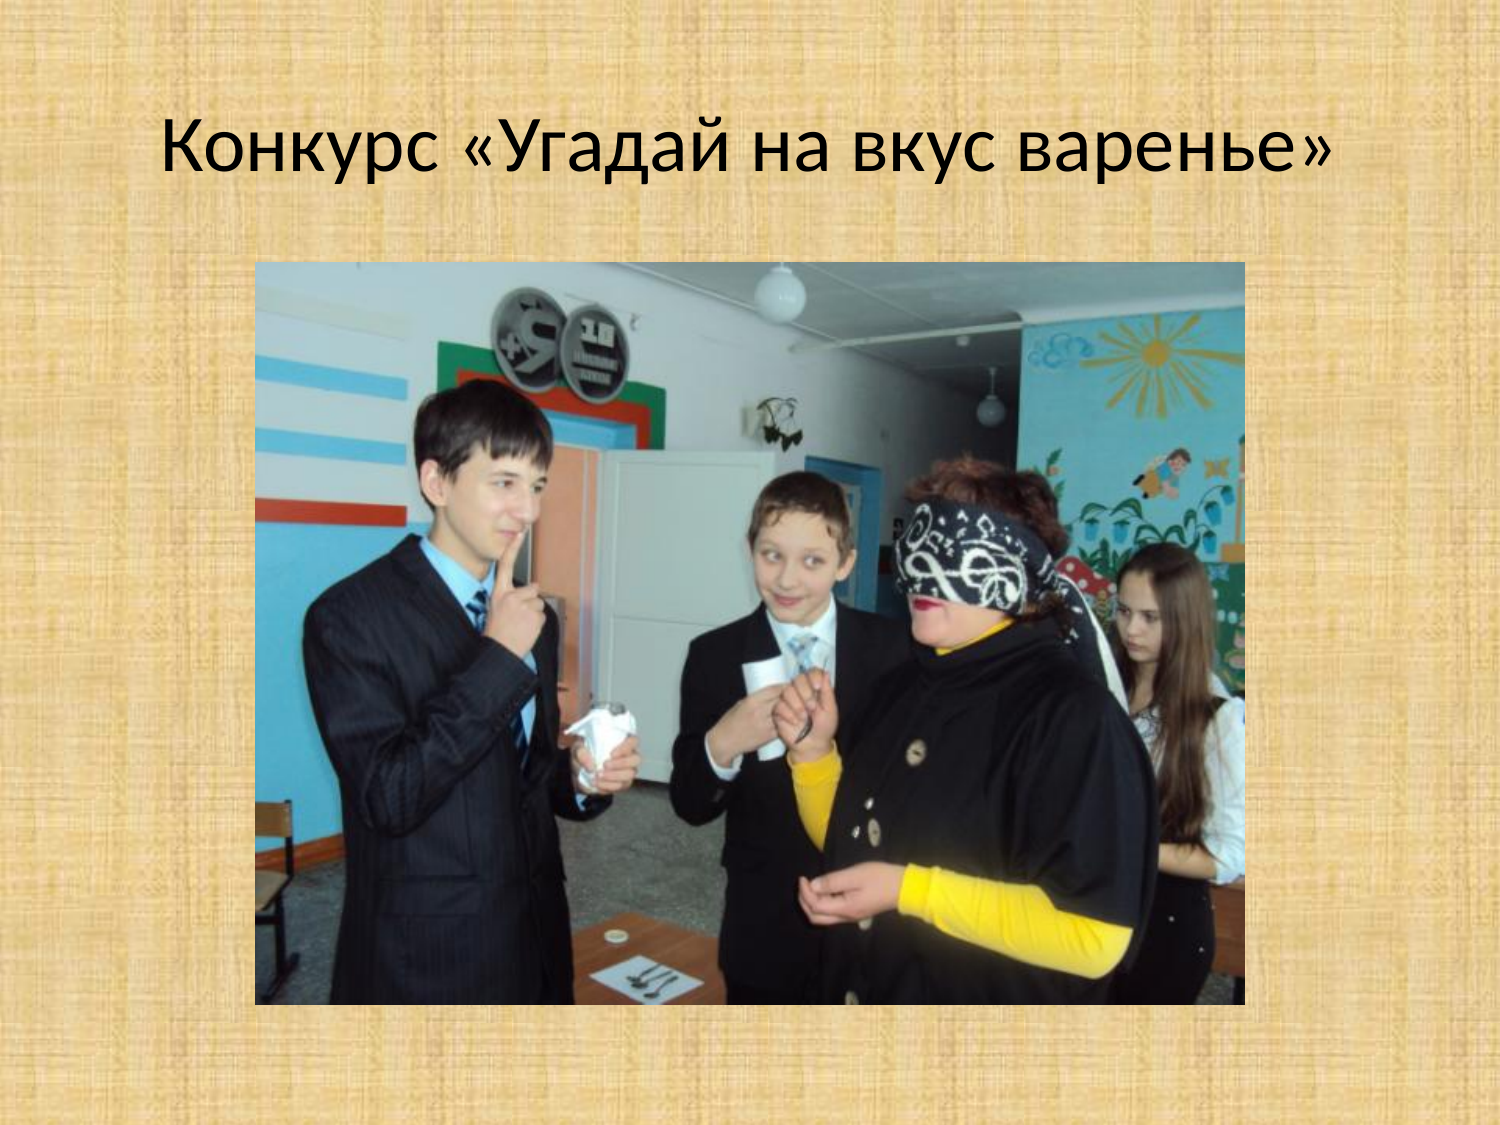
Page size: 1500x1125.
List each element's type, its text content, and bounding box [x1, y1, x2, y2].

title Конкурс «Угадай на вкус варенье» [75, 45, 1425, 233]
picture [0, 0, 1500, 1125]
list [254, 262, 1246, 1006]
